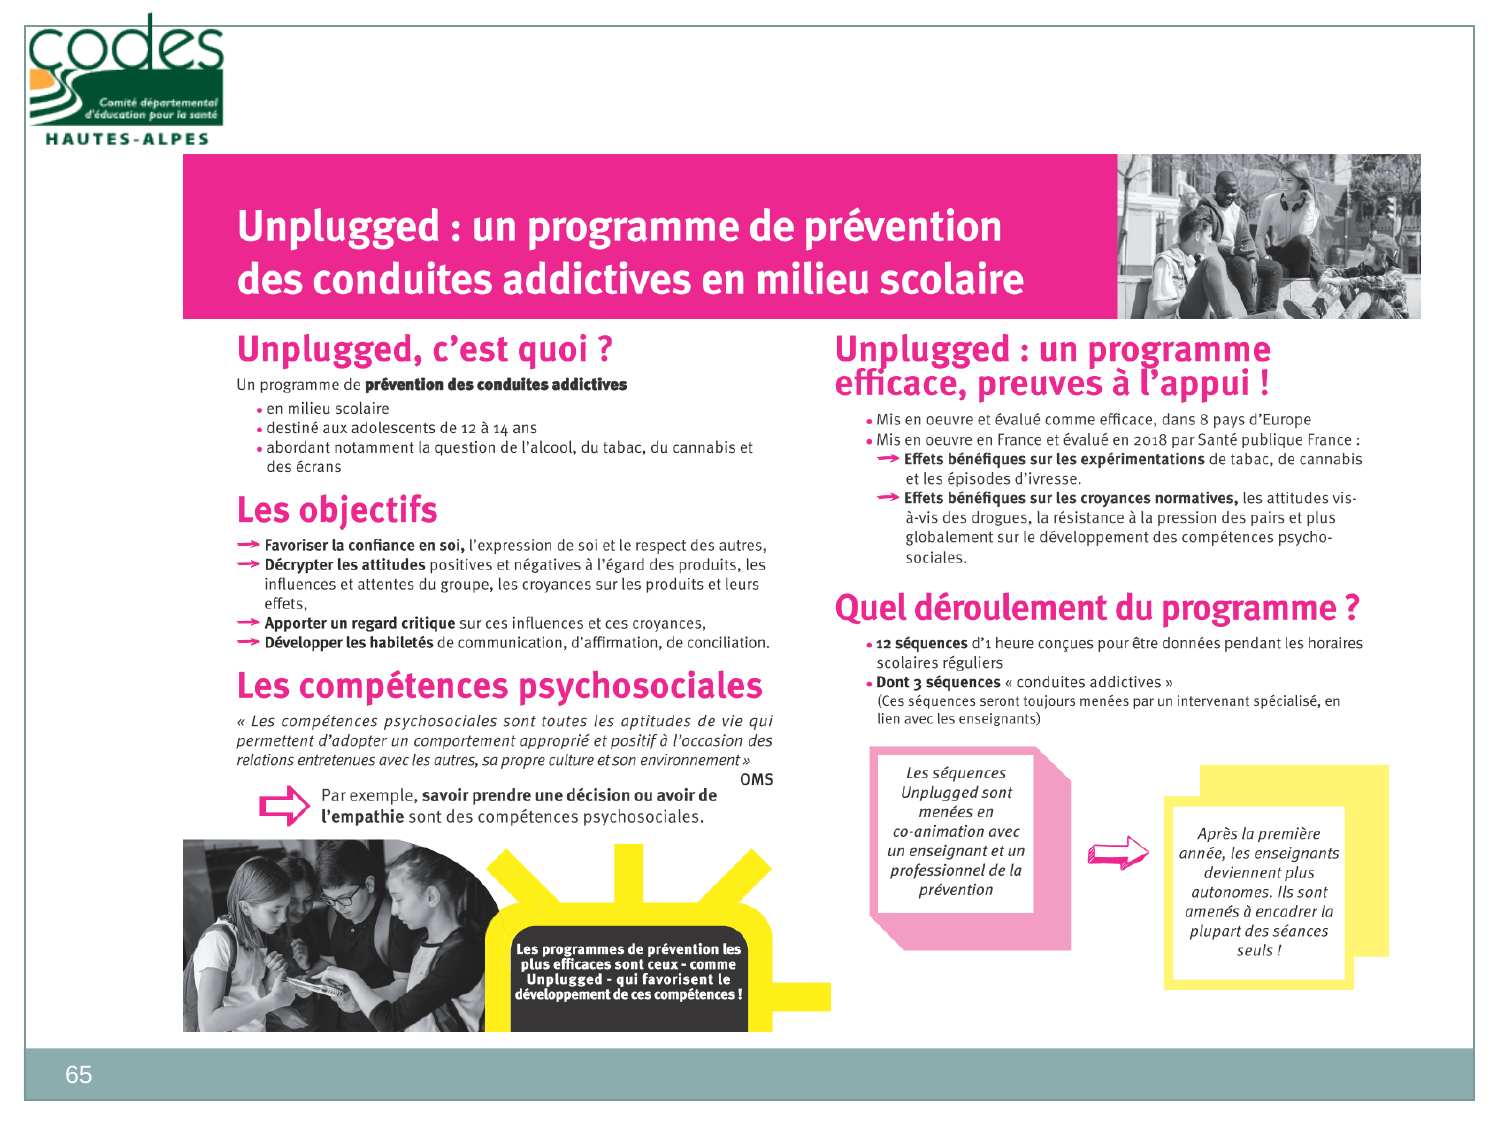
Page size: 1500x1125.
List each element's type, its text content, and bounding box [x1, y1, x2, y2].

picture [29, 0, 1424, 1033]
slide_number 65 [50, 1051, 638, 1112]
